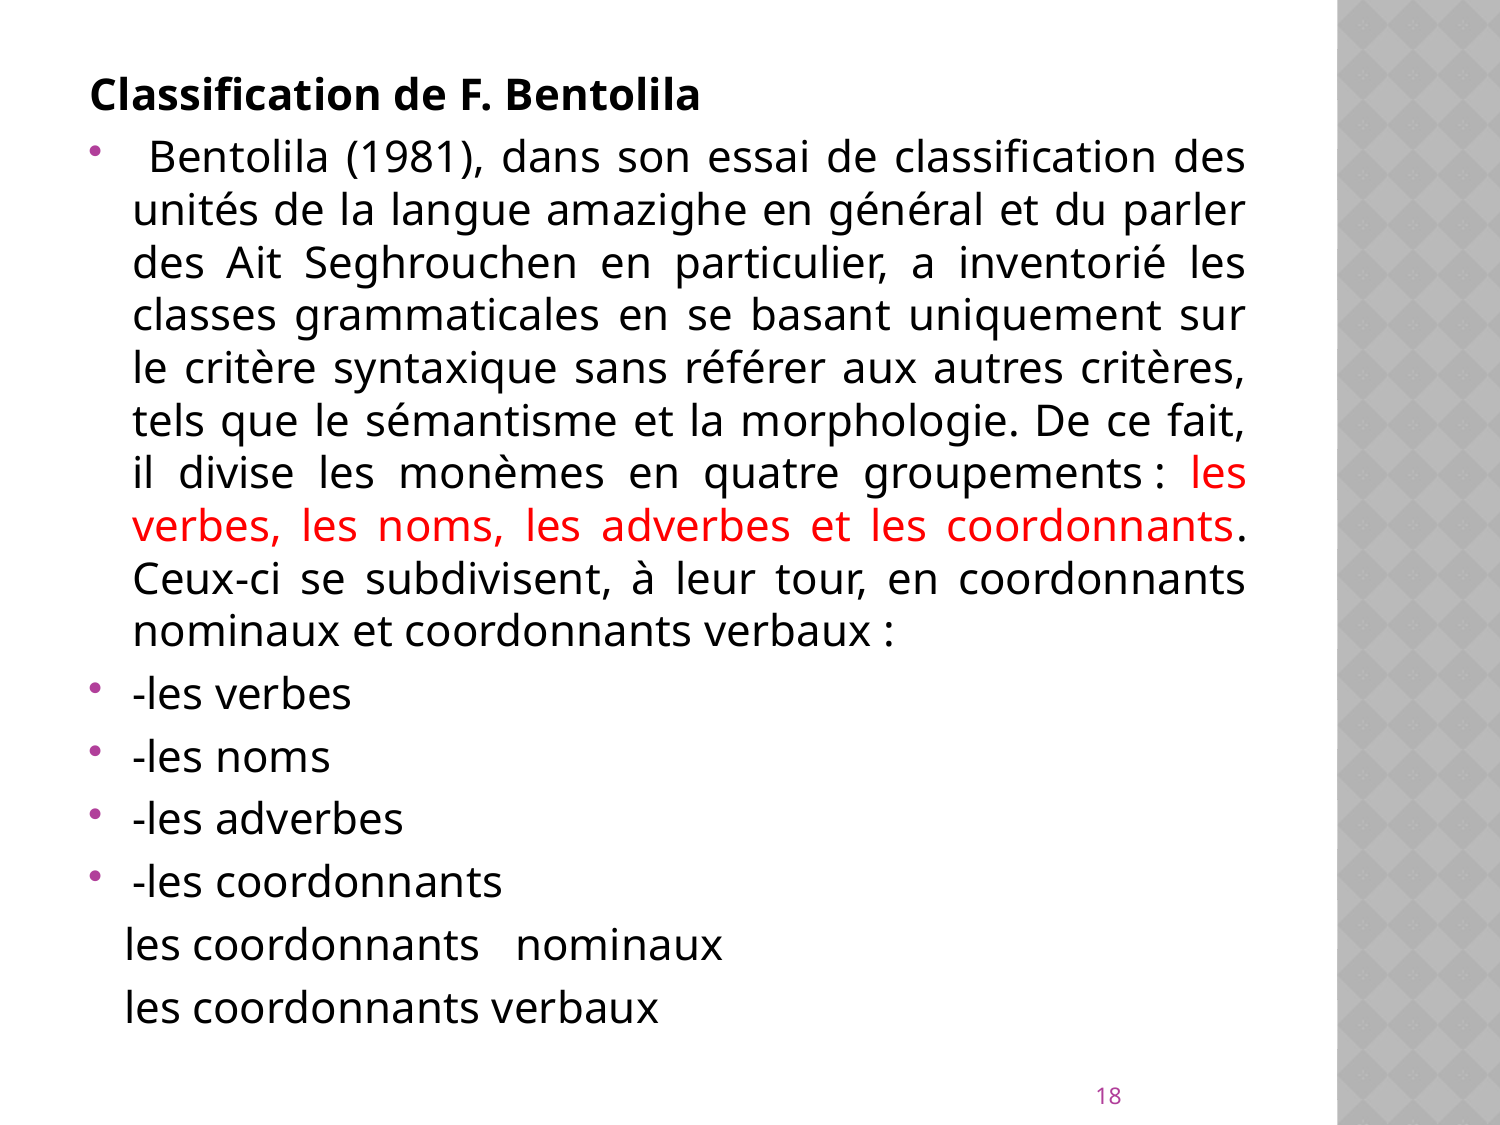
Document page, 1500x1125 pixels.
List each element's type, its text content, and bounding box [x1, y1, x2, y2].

list Classification de F. Bentolila Bentolila (1981), dans son essai de classification des unités de la langue amazighe en général et du parler des Ait Seghrouchen en particulier, a inventorié les classes grammaticales en se basant uniquement sur le critère syntaxique sans référer aux autres critères, tels que le sémantisme et la morphologie. De ce fait, il divise les monèmes en quatre groupements : les verbes, les noms, les adverbes et les coordonnants. Ceux-ci se subdivisent, à leur tour, en coordonnants nominaux et coordonnants verbaux : -les verbes -les noms -les adverbes -les coordonnants les coordonnants nominaux les coordonnants verbaux [75, 58, 1263, 1059]
slide_number 18 [1025, 1075, 1122, 1113]
